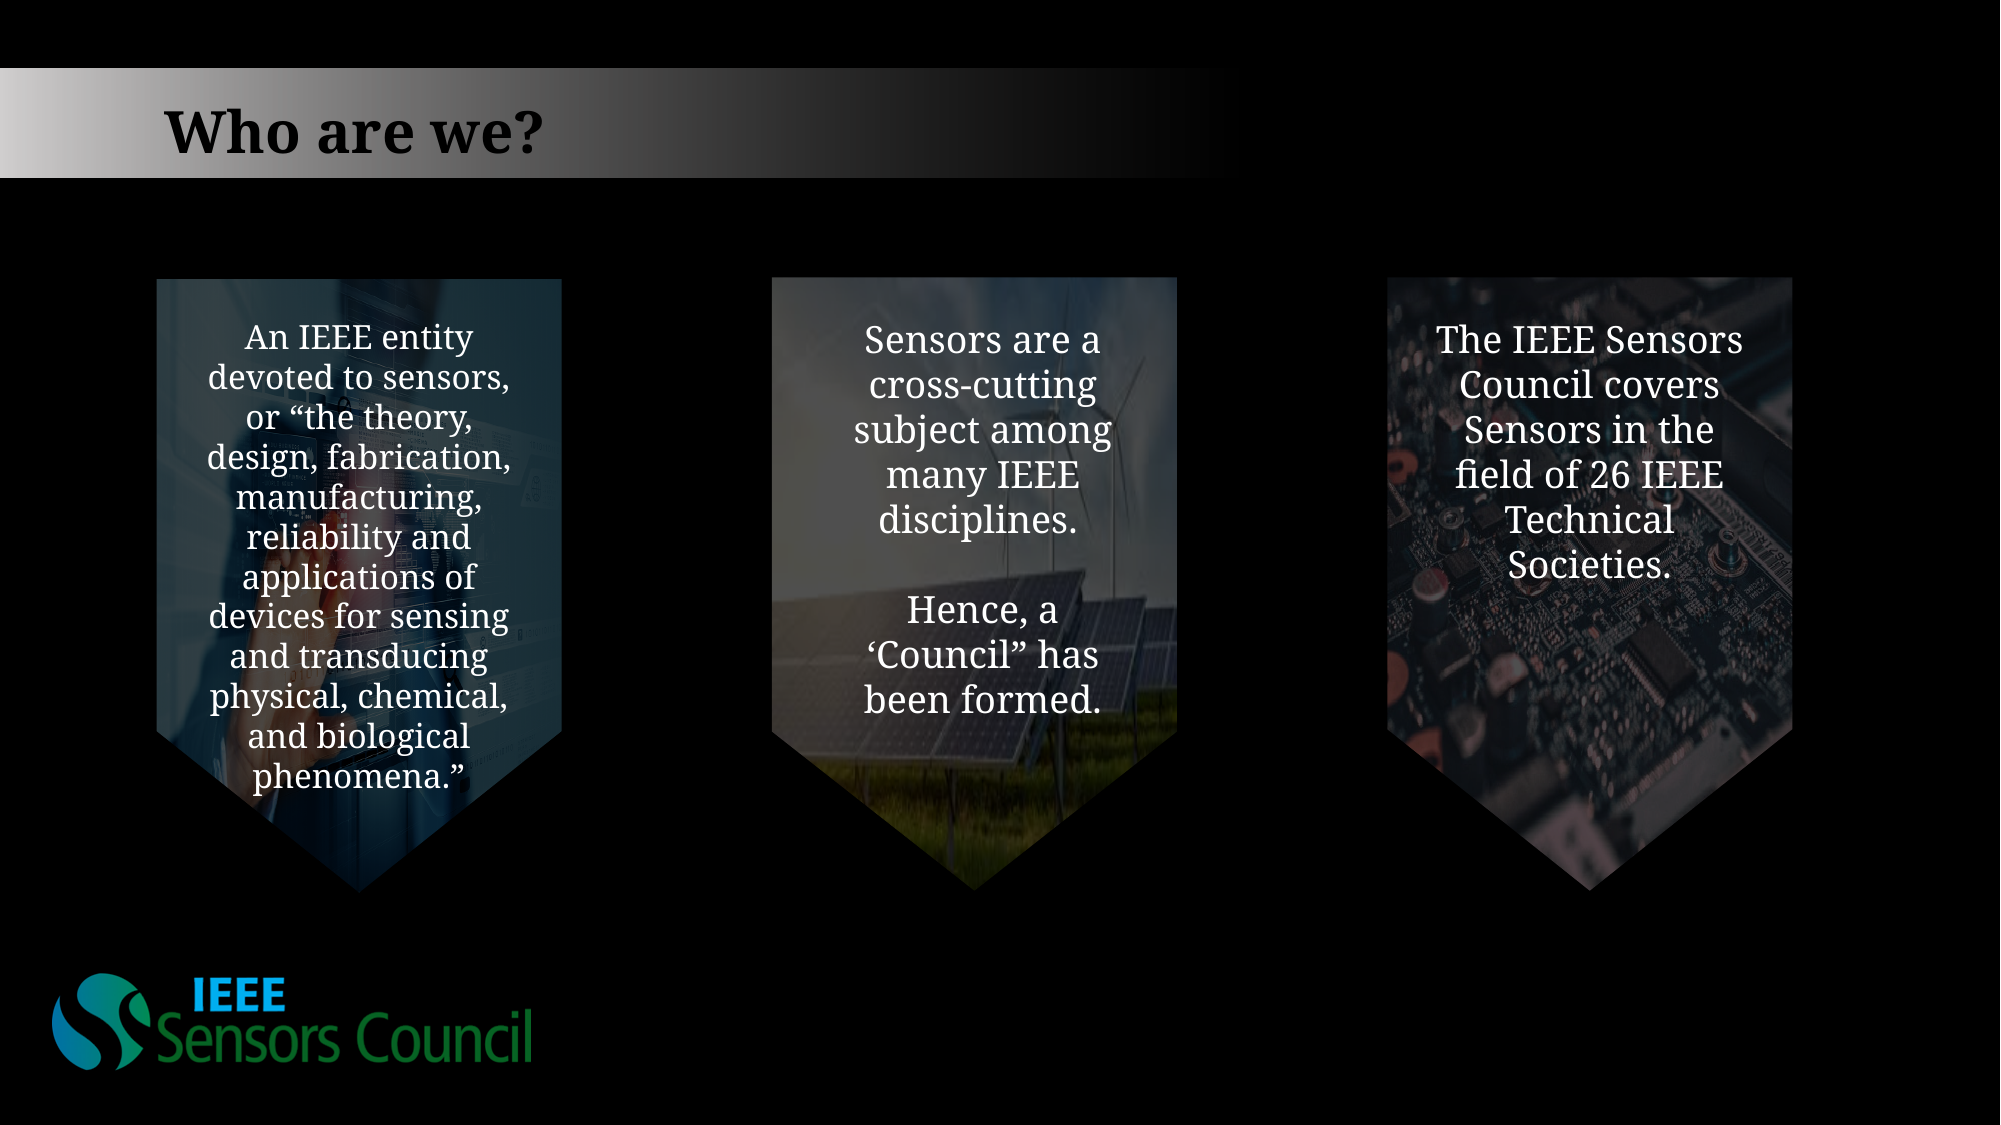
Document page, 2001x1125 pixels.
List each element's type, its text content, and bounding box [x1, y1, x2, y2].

text_box Sensors are a cross-cutting subject among many IEEE disciplines. Hence, a ‘Council” has been formed. [816, 308, 1150, 729]
text_box [770, 276, 1178, 893]
text_box Who are we? [0, 68, 1256, 179]
text_box The IEEE Sensors Council covers Sensors in the field of 26 IEEE Technical Societies. [1410, 308, 1770, 594]
picture [52, 971, 531, 1078]
text_box [155, 278, 563, 754]
text_box [1386, 276, 1794, 893]
text_box [245, 803, 474, 894]
text_box An IEEE entity devoted to sensors, or “the theory, design, fabrication, manufacturing, reliability and applications of devices for sensing and transducing physical, chemical, and biological phenomena.” [183, 308, 535, 803]
